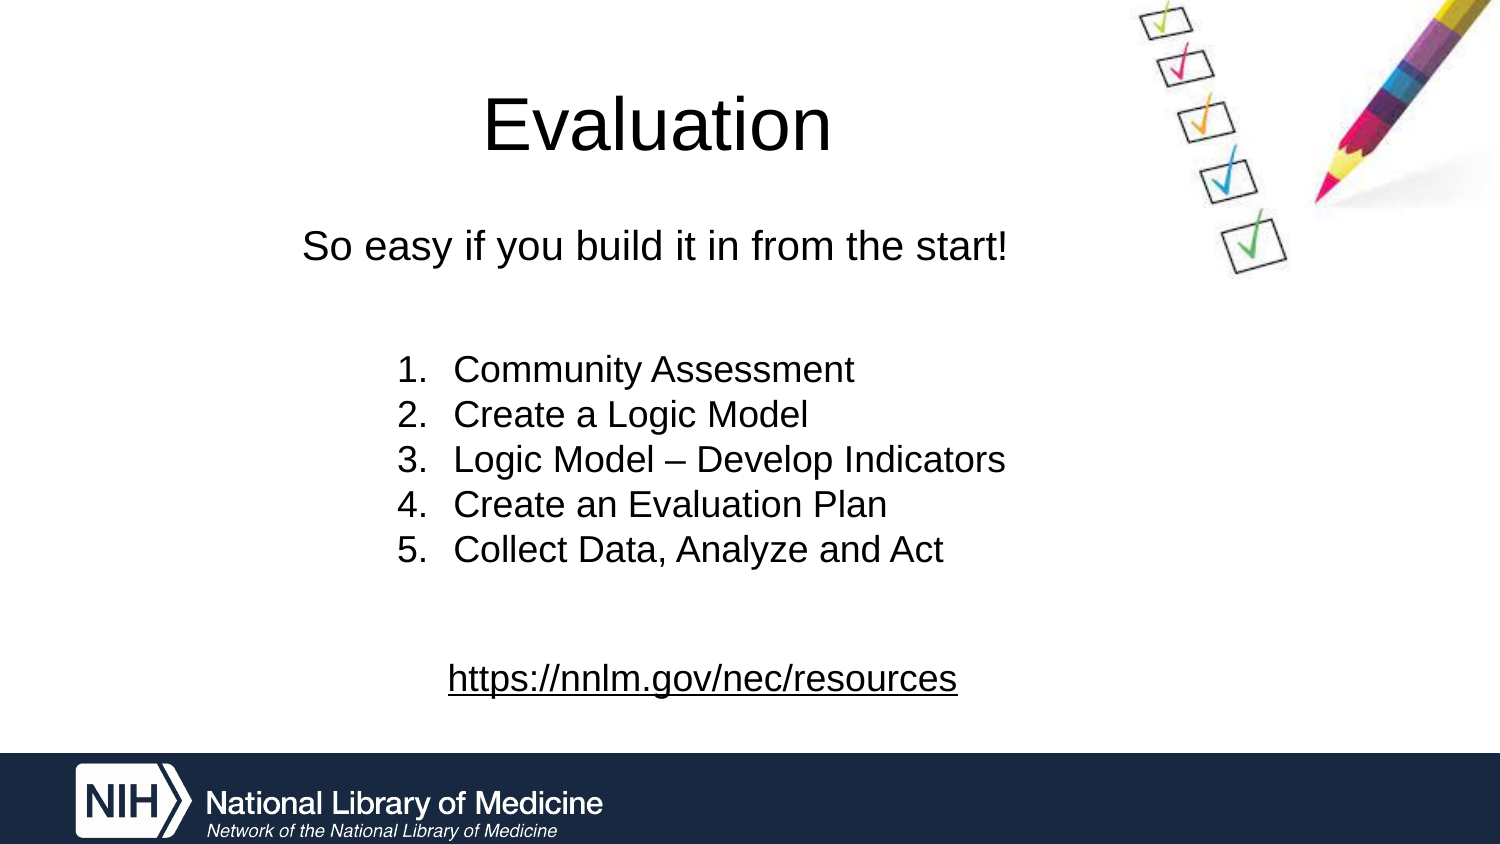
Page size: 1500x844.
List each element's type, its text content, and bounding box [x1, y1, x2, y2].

picture [1129, 0, 1500, 280]
text_box Community Assessment Create a Logic Model Logic Model – Develop Indicators Create an Evaluation Plan Collect Data, Analyze and Act [382, 337, 1029, 578]
picture [75, 763, 603, 844]
title Evaluation [0, 51, 1124, 190]
text_box So easy if you build it in from the start! [286, 211, 1029, 277]
text_box https://nnlm.gov/nec/resources [432, 646, 979, 707]
